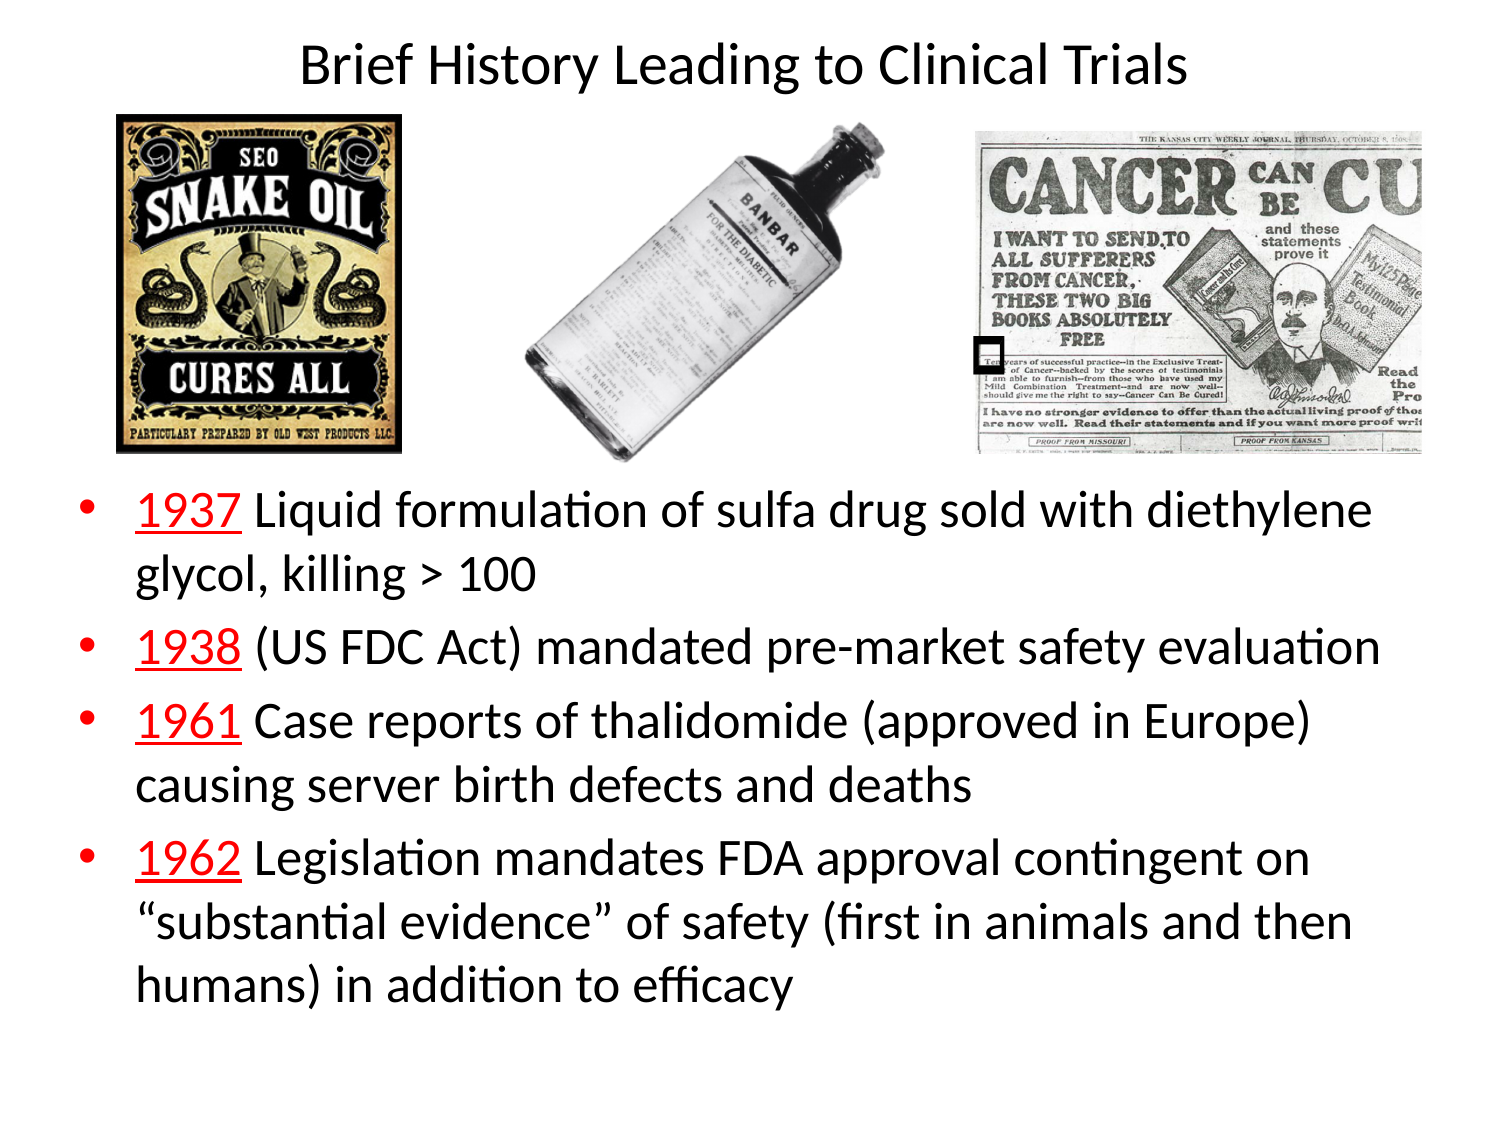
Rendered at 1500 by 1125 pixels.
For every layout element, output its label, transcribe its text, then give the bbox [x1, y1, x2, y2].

picture [973, 129, 1426, 454]
title Brief History Leading to Clinical Trials [21, 2, 1468, 119]
list 1937 Liquid formulation of sulfa drug sold with diethylene glycol, killing > 100 1938 (US FDC Act) mandated pre-market safety evaluation 1961 Case reports of thalidomide (approved in Europe) causing server birth defects and deaths 1962 Legislation mandates FDA approval contingent on “substantial evidence” of safety (first in animals and then humans) in addition to efficacy [63, 467, 1479, 1091]
picture [496, 54, 939, 490]
picture [116, 114, 402, 454]
